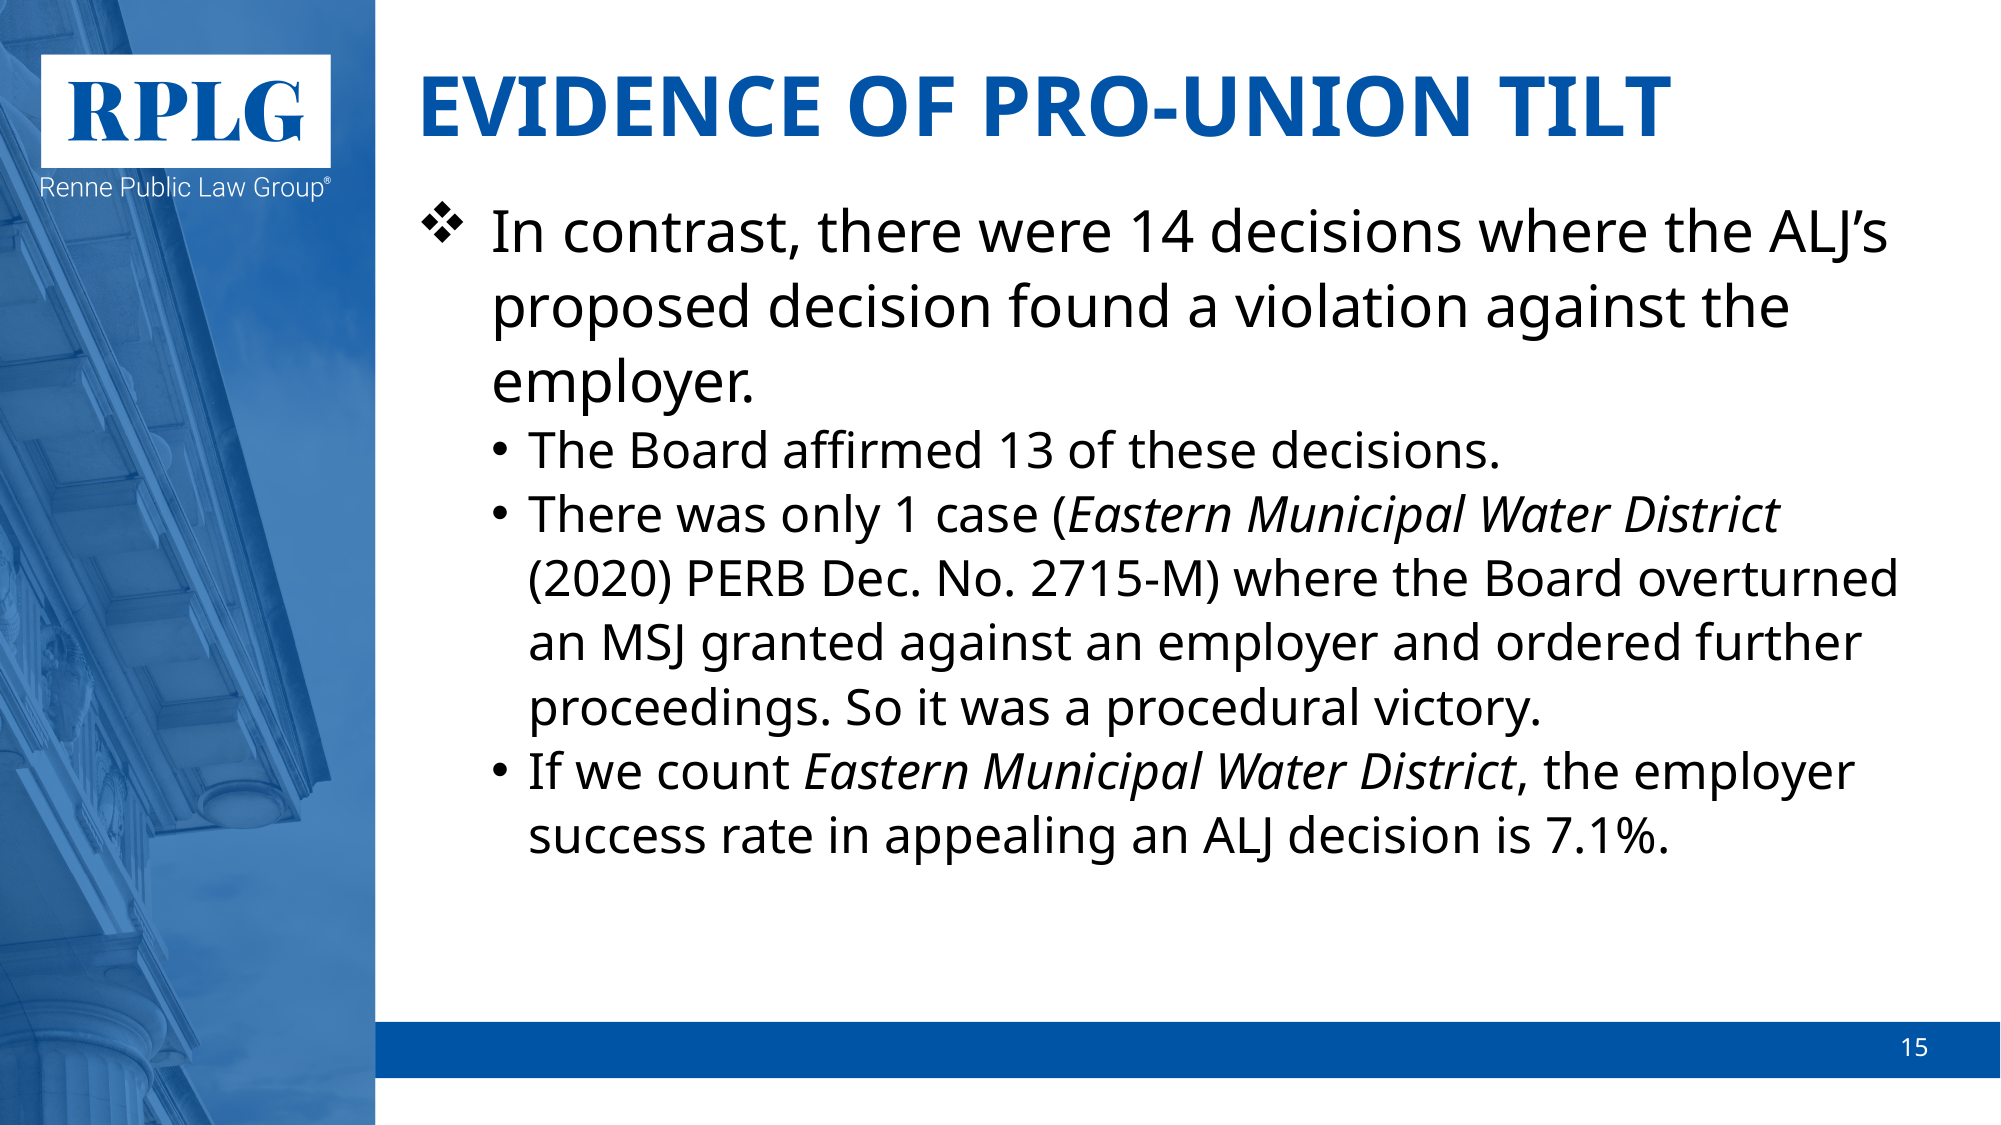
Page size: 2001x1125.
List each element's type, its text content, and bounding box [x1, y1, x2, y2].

list In contrast, there were 14 decisions where the ALJ’s proposed decision found a violation against the employer. The Board affirmed 13 of these decisions. There was only 1 case (Eastern Municipal Water District (2020) PERB Dec. No. 2715-M) where the Board overturned an MSJ granted against an employer and ordered further proceedings. So it was a procedural victory. If we count Eastern Municipal Water District, the employer success rate in appealing an ALJ decision is 7.1%. [401, 182, 1944, 1014]
title EVIDENCE OF PRO-UNION TILT [401, 50, 1944, 149]
slide_number 15 [1493, 1023, 1944, 1075]
picture [0, 0, 2001, 1125]
